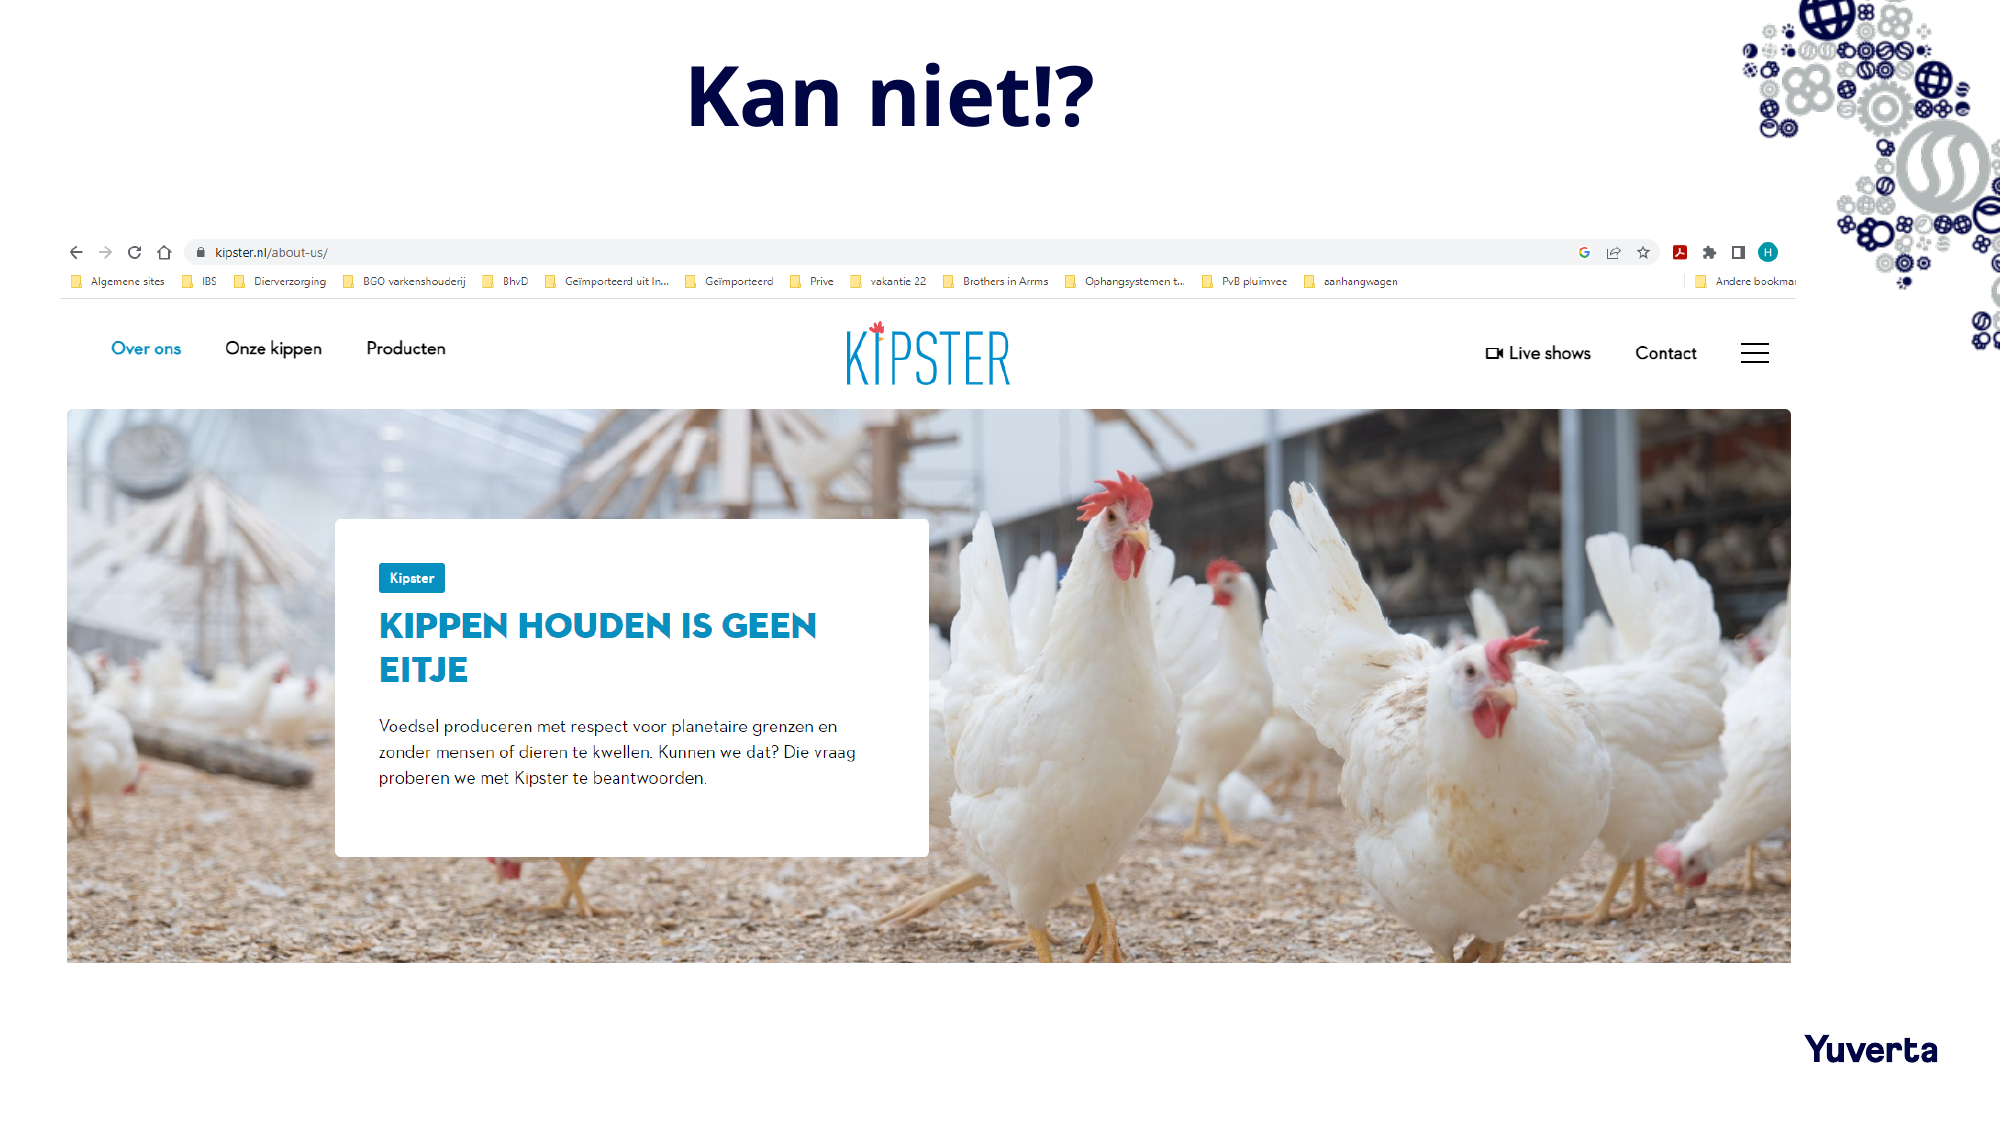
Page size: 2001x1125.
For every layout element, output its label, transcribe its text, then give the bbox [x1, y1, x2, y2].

picture [0, 0, 2000, 1125]
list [60, 237, 1796, 963]
title Kan niet!? [60, 48, 1720, 237]
